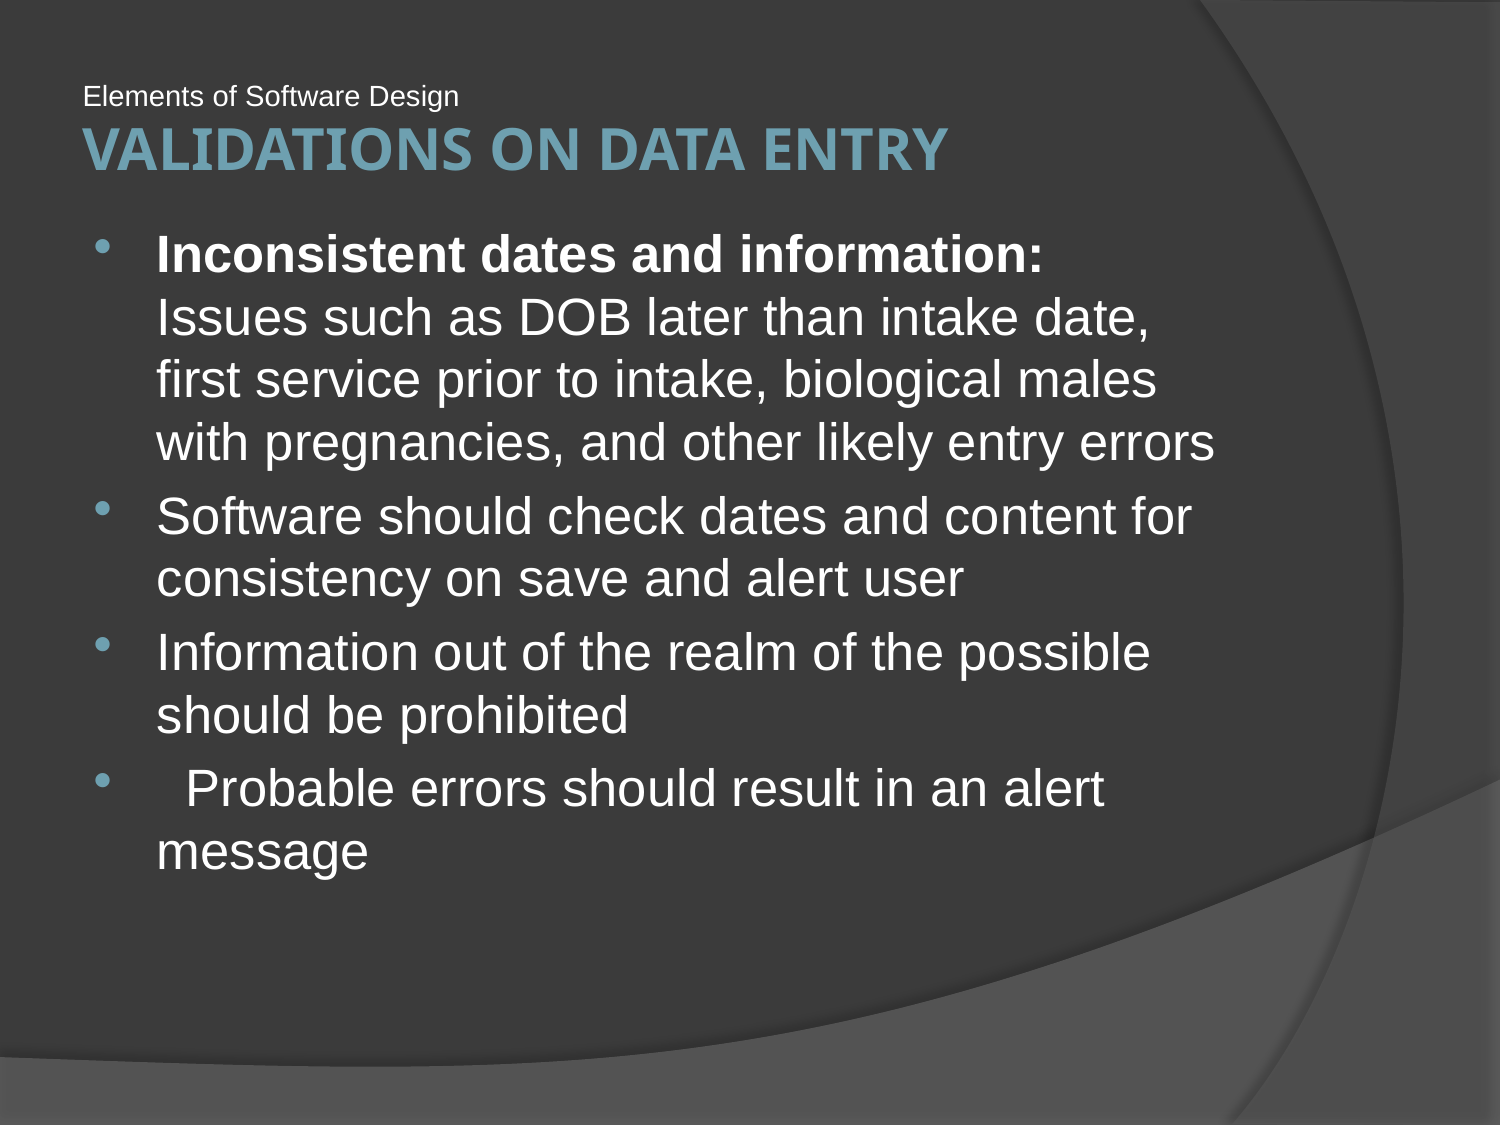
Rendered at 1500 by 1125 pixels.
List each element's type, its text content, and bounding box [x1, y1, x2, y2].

list Elements of Software Design [75, 35, 525, 113]
list Inconsistent dates and information: Issues such as DOB later than intake date, first service prior to intake, biological males with pregnancies, and other likely entry errors Software should check dates and content for consistency on save and alert user Information out of the realm of the possible should be prohibited Probable errors should result in an alert message [75, 212, 1238, 950]
title VALIDATIONS ON DATA ENTRY [75, 112, 988, 212]
